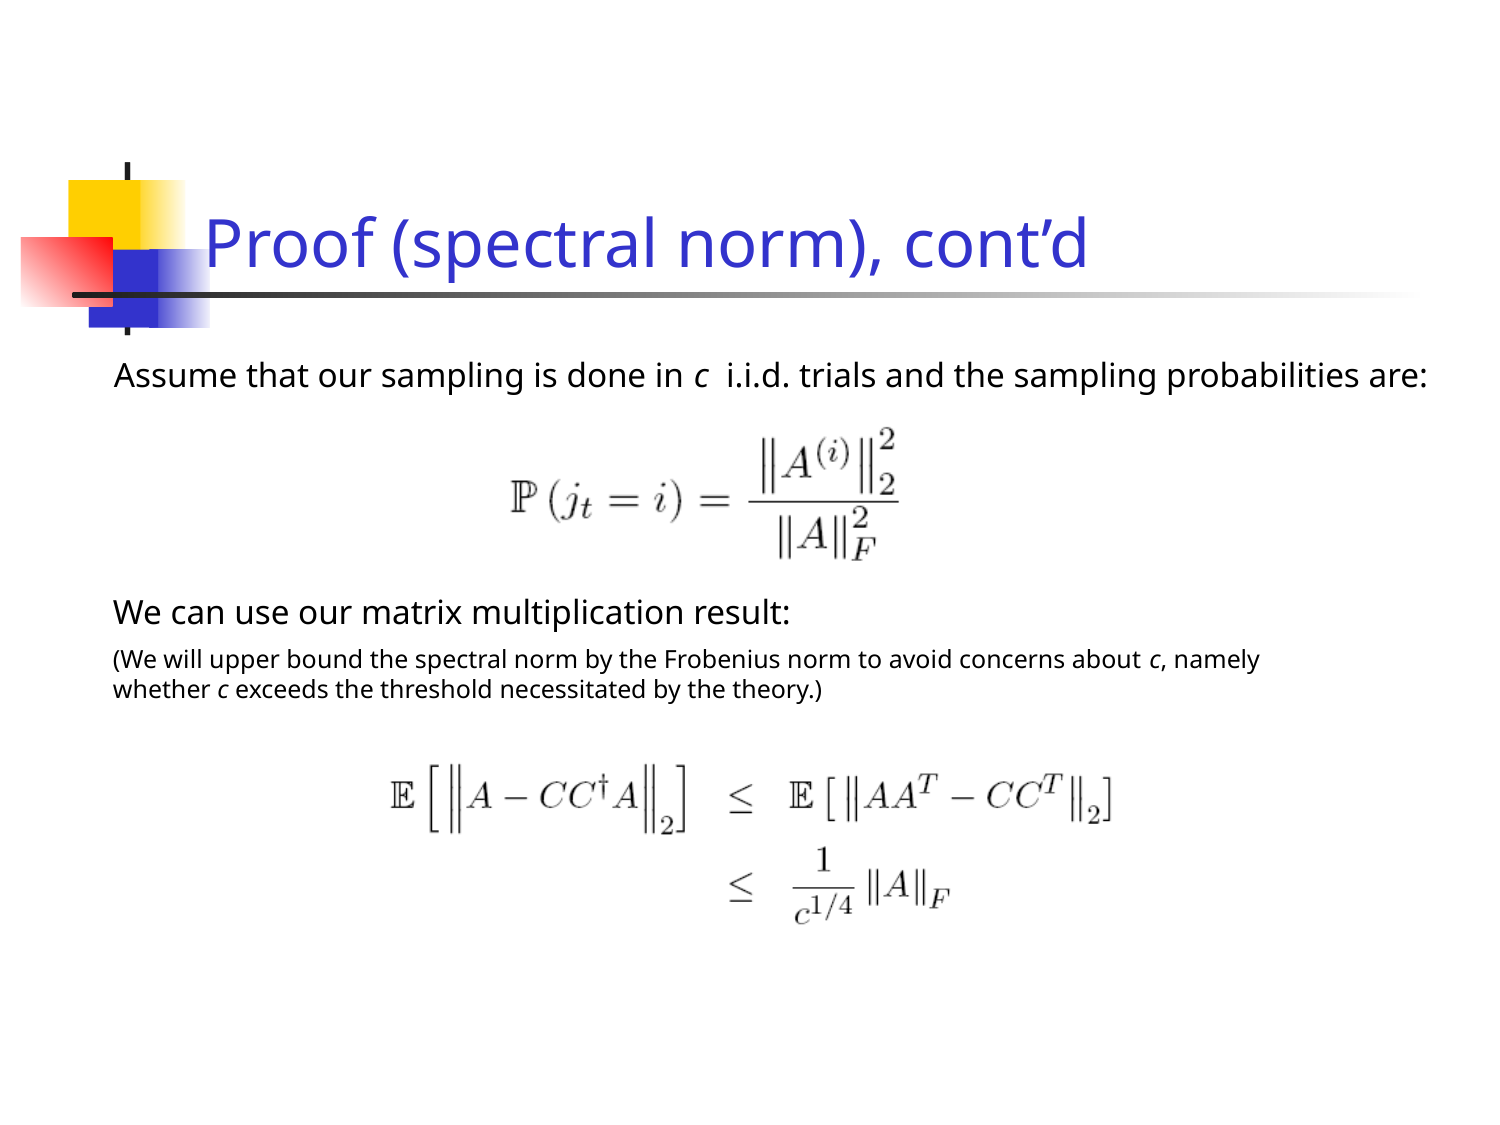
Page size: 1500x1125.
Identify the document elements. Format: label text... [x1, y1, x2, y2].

picture [381, 738, 1128, 935]
text_box Assume that our sampling is done in c i.i.d. trials and the sampling probabilities are: [99, 346, 1466, 402]
title Proof (spectral norm), cont’d [188, 101, 1468, 289]
picture [495, 407, 910, 583]
text_box We can use our matrix multiplication result: (We will upper bound the spectral norm by the Frobenius norm to avoid concerns about c, namely whether c exceeds the threshold necessitated by the theory.) [98, 584, 1361, 712]
